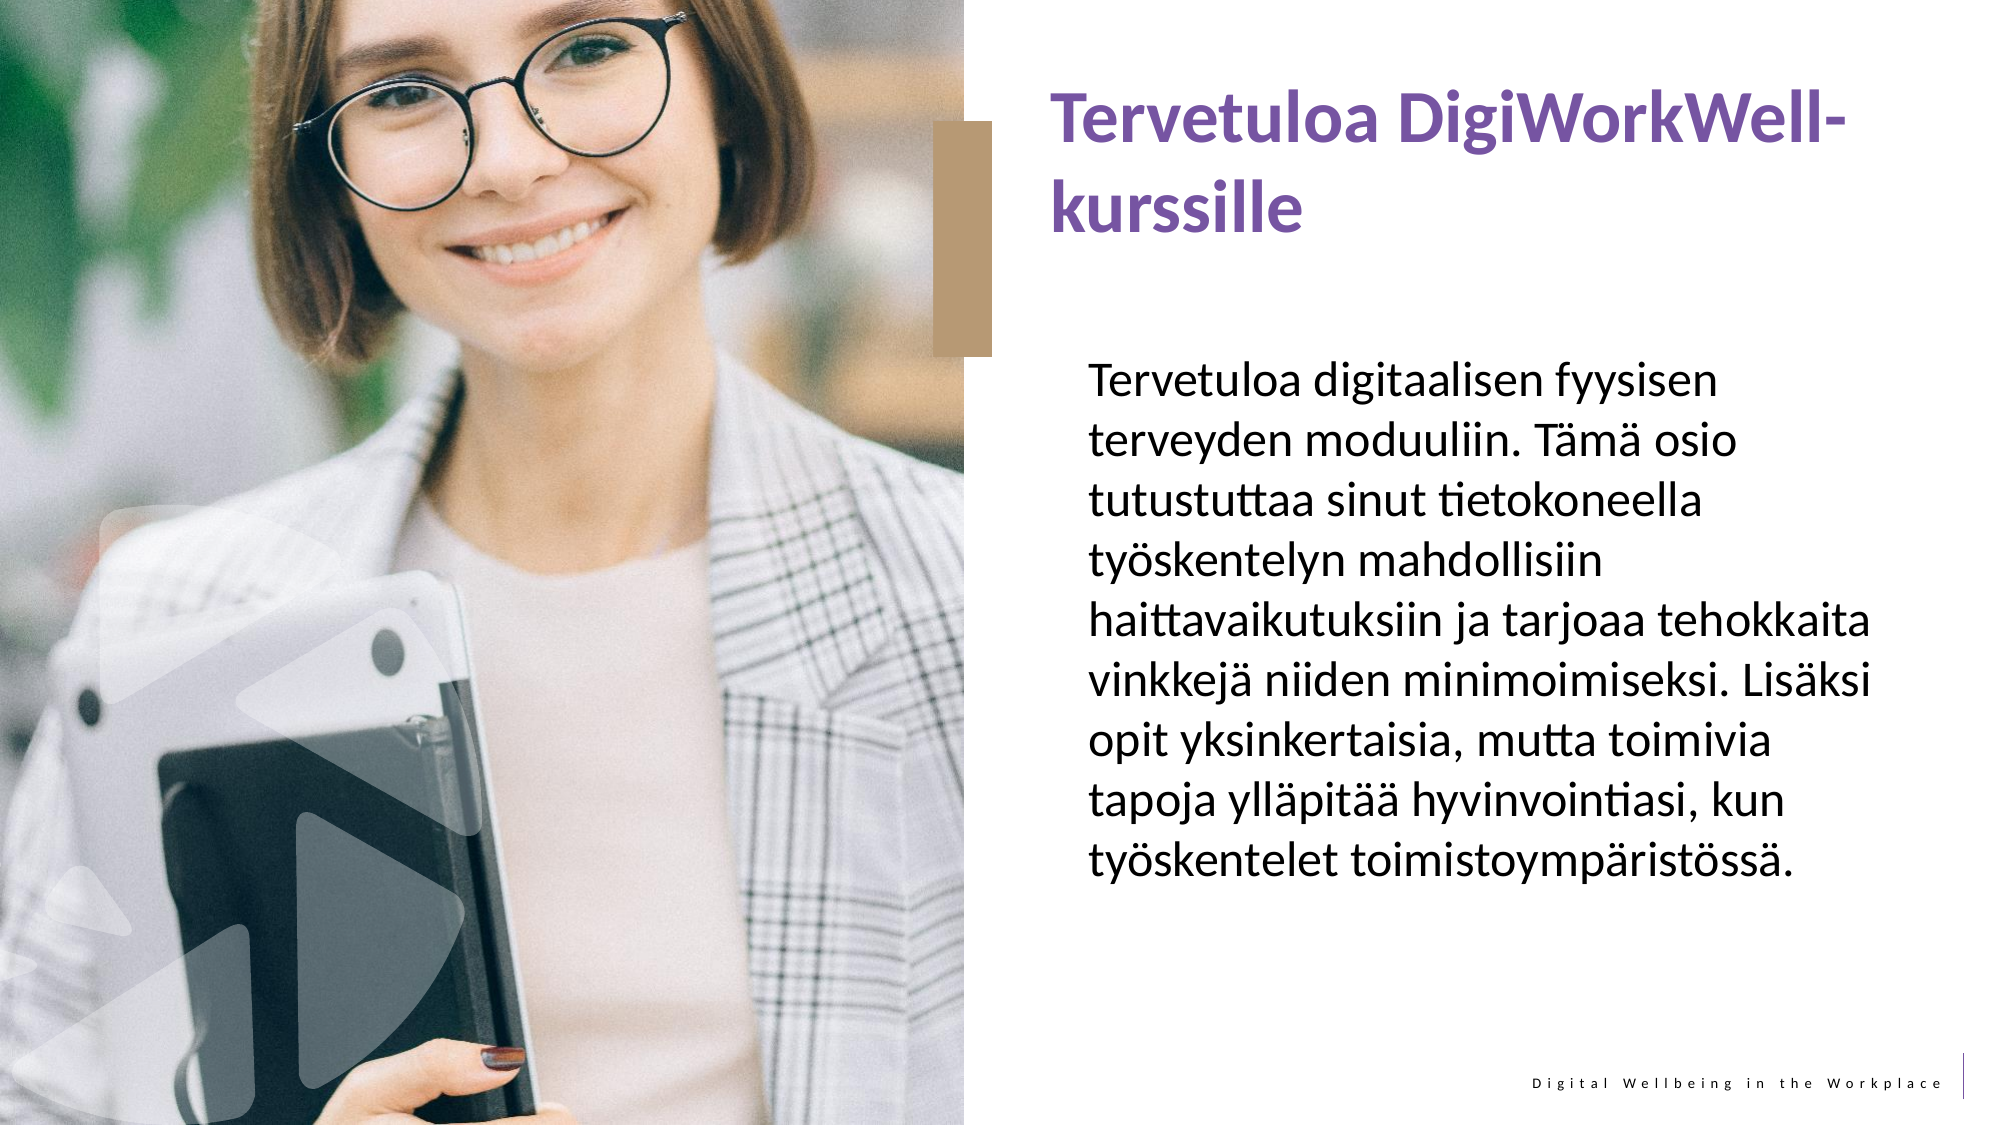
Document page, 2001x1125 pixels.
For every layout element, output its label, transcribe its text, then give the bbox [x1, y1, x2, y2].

list Tervetuloa digitaalisen fyysisen terveyden moduuliin. Tämä osio tutustuttaa sinut tietokoneella työskentelyn mahdollisiin haittavaikutuksiin ja tarjoaa tehokkaita vinkkejä niiden minimoimiseksi. Lisäksi opit yksinkertaisia, mutta toimivia tapoja ylläpitää hyvinvointiasi, kun työskentelet toimistoympäristössä. [1073, 339, 1921, 1043]
list Tervetuloa DigiWorkWell-kurssille [1036, 60, 2000, 283]
picture [0, 0, 964, 1125]
